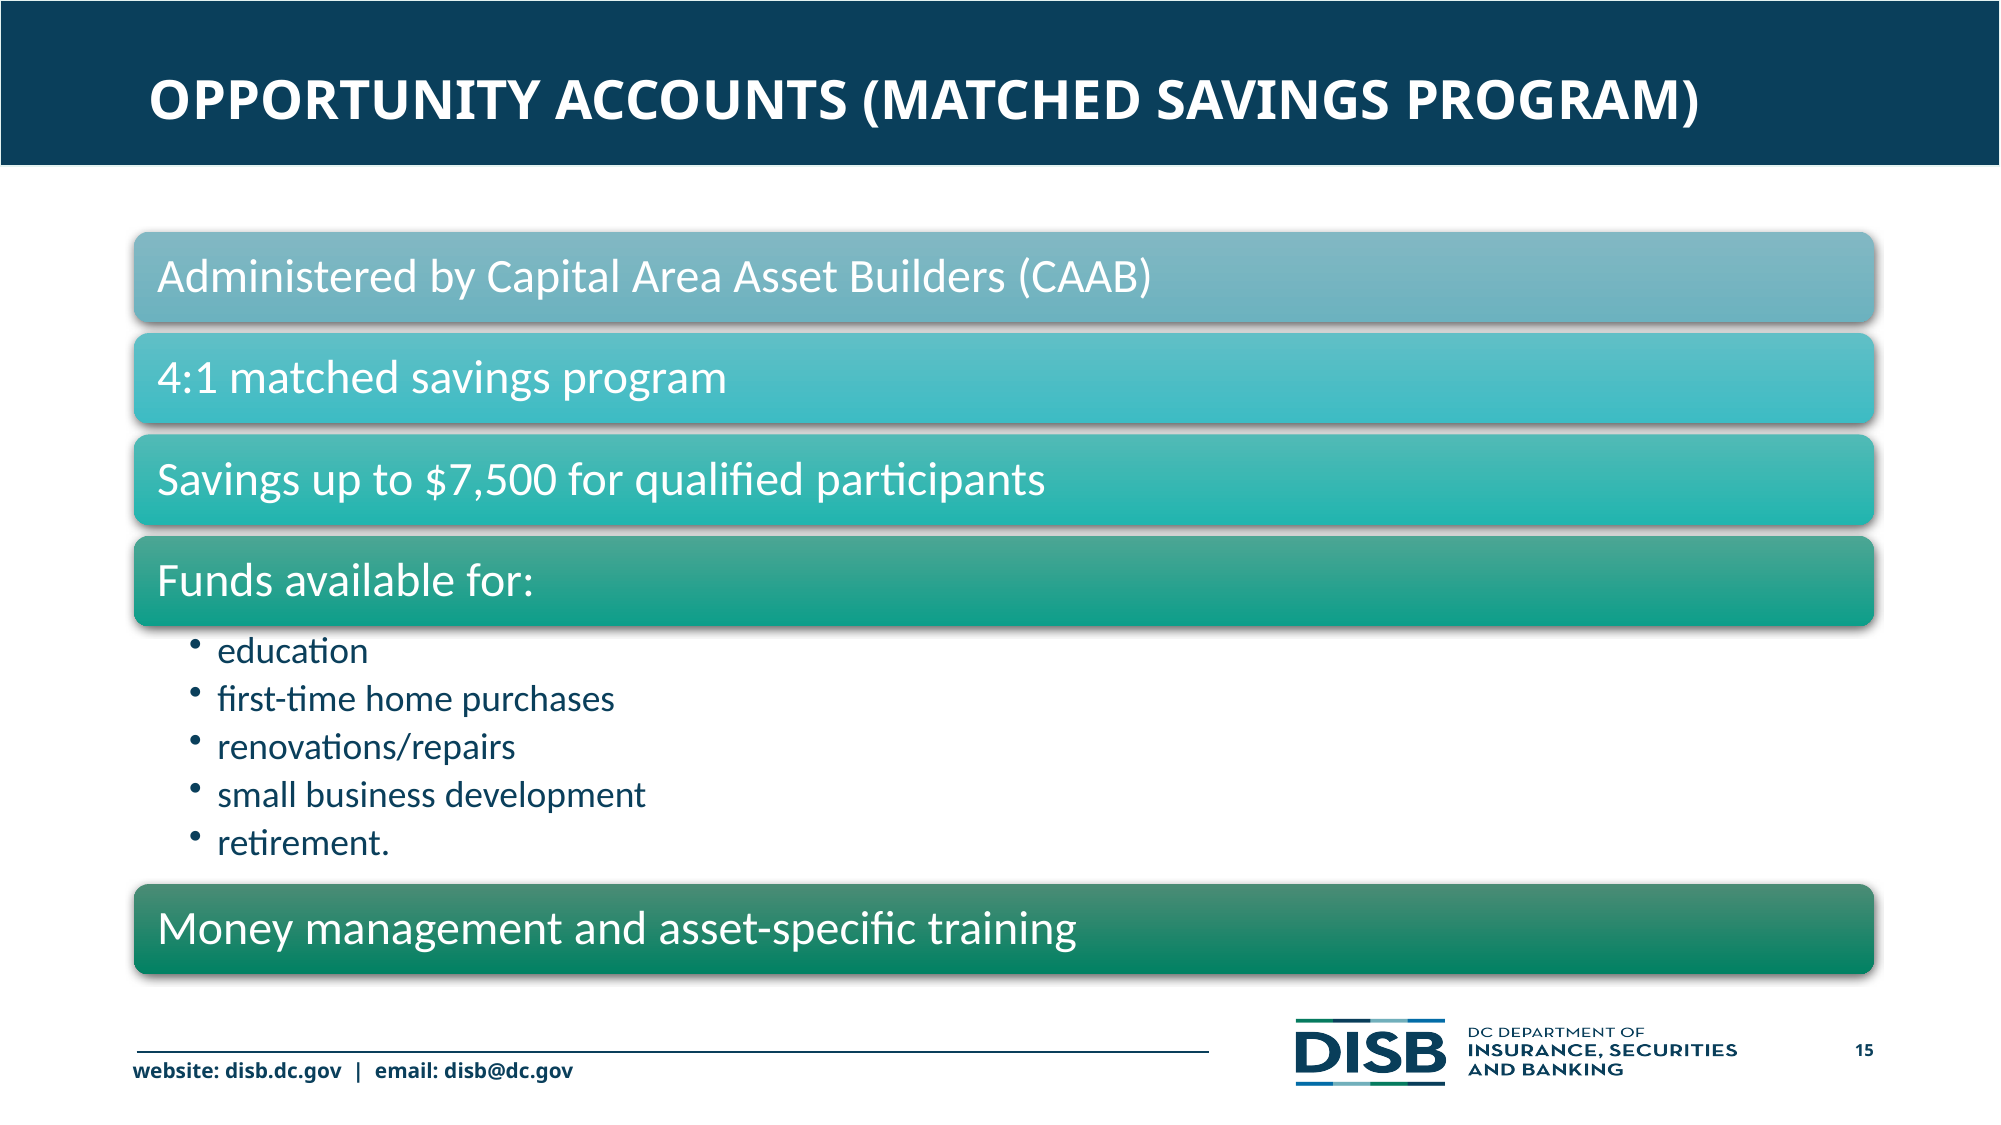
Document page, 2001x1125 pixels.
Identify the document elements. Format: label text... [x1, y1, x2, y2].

list Opportunity accounts (matched savings program) [133, 65, 1874, 143]
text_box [133, 218, 1874, 988]
picture [1287, 1013, 1745, 1091]
